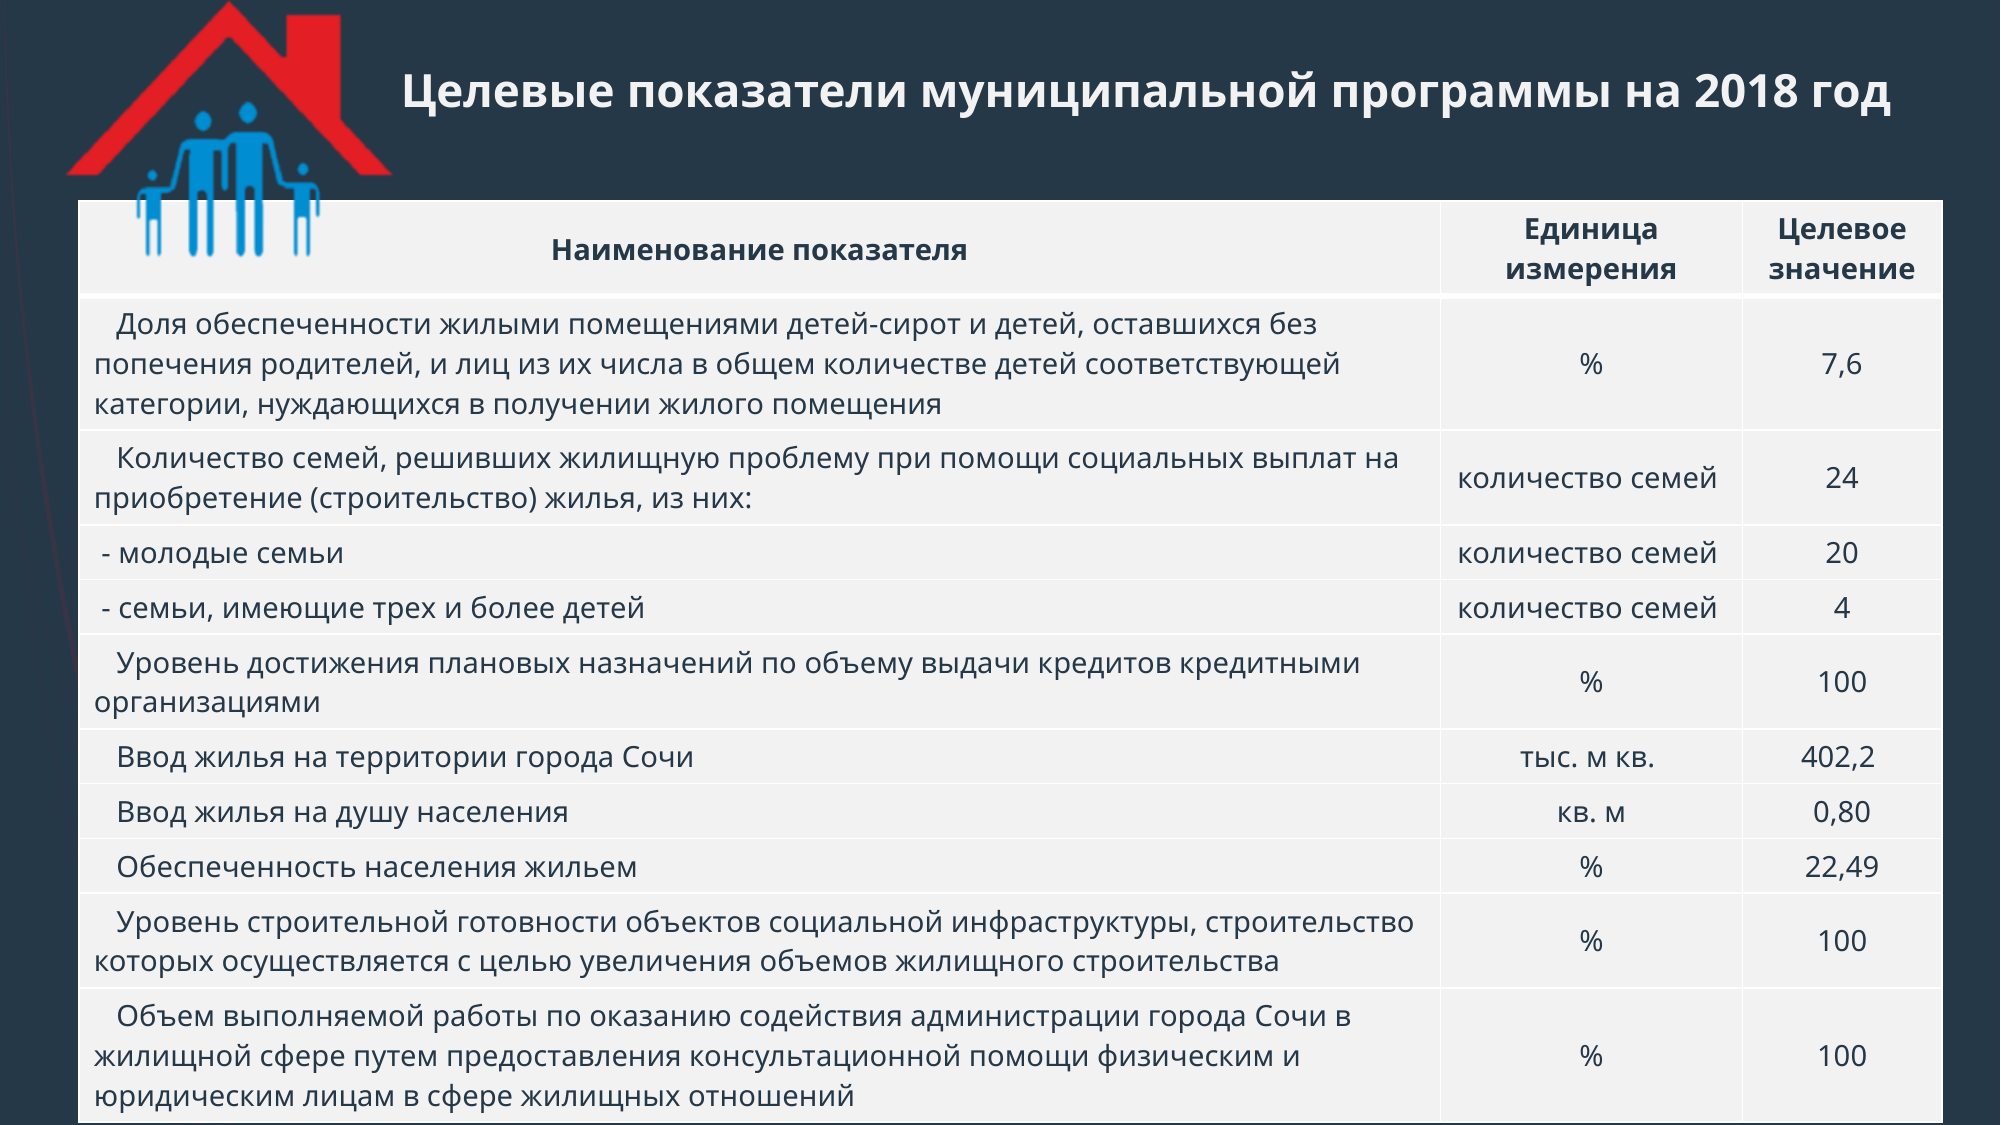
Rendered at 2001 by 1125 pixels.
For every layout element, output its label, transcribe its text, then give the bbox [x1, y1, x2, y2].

table_cell Обеспеченность населения жильем [80, 839, 1440, 892]
table_cell % [1441, 989, 1742, 1121]
table_cell % [1441, 894, 1742, 987]
table_cell количество семей [1441, 580, 1742, 633]
table_cell 20 [1743, 526, 1941, 579]
table_cell Уровень строительной готовности объектов социальной инфраструктуры, строительство которых осуществляется с целью увеличения объемов жилищного строительства [80, 894, 1440, 987]
table_cell 24 [1743, 431, 1941, 524]
table_cell кв. м [1441, 784, 1742, 838]
table_cell количество семей [1441, 431, 1742, 524]
table_cell Ввод жилья на территории города Сочи [80, 730, 1440, 783]
table_cell - молодые семьи [80, 526, 1440, 579]
table_cell Количество семей, решивших жилищную проблему при помощи социальных выплат на приобретение (строительство) жилья, из них: [80, 431, 1440, 524]
table_header Целевое значение [1743, 202, 1941, 293]
table_header Наименование показателя [80, 202, 1440, 293]
table_header Единица измерения [1441, 202, 1742, 293]
table_cell - семьи, имеющие трех и более детей [80, 580, 1440, 633]
picture [42, 0, 433, 292]
table_cell % [1441, 839, 1742, 892]
table_cell % [1441, 635, 1742, 728]
table_cell 4 [1743, 580, 1941, 633]
table_cell 22,49 [1743, 839, 1941, 892]
table_cell 100 [1743, 894, 1941, 987]
text_box Целевые показатели муниципальной программы на 2018 год [433, 53, 2000, 124]
table_cell 100 [1743, 989, 1941, 1121]
table_cell Объем выполняемой работы по оказанию содействия администрации города Сочи в жилищной сфере путем предоставления консультационной помощи физическим и юридическим лицам в сфере жилищных отношений [80, 989, 1440, 1121]
table_cell 0,80 [1743, 784, 1941, 838]
table_cell 7,6 [1743, 299, 1941, 429]
table_cell Ввод жилья на душу населения [80, 784, 1440, 838]
table_cell 100 [1743, 635, 1941, 728]
table_cell Доля обеспеченности жилыми помещениями детей-сирот и детей, оставшихся без попечения родителей, и лиц из их числа в общем количестве детей соответствующей категории, нуждающихся в получении жилого помещения [80, 299, 1440, 429]
table_cell 402,2 [1743, 730, 1941, 783]
table_cell количество семей [1441, 526, 1742, 579]
table_cell Уровень достижения плановых назначений по объему выдачи кредитов кредитными организациями [80, 635, 1440, 728]
table_cell тыс. м кв. [1441, 730, 1742, 783]
table_cell % [1441, 299, 1742, 429]
